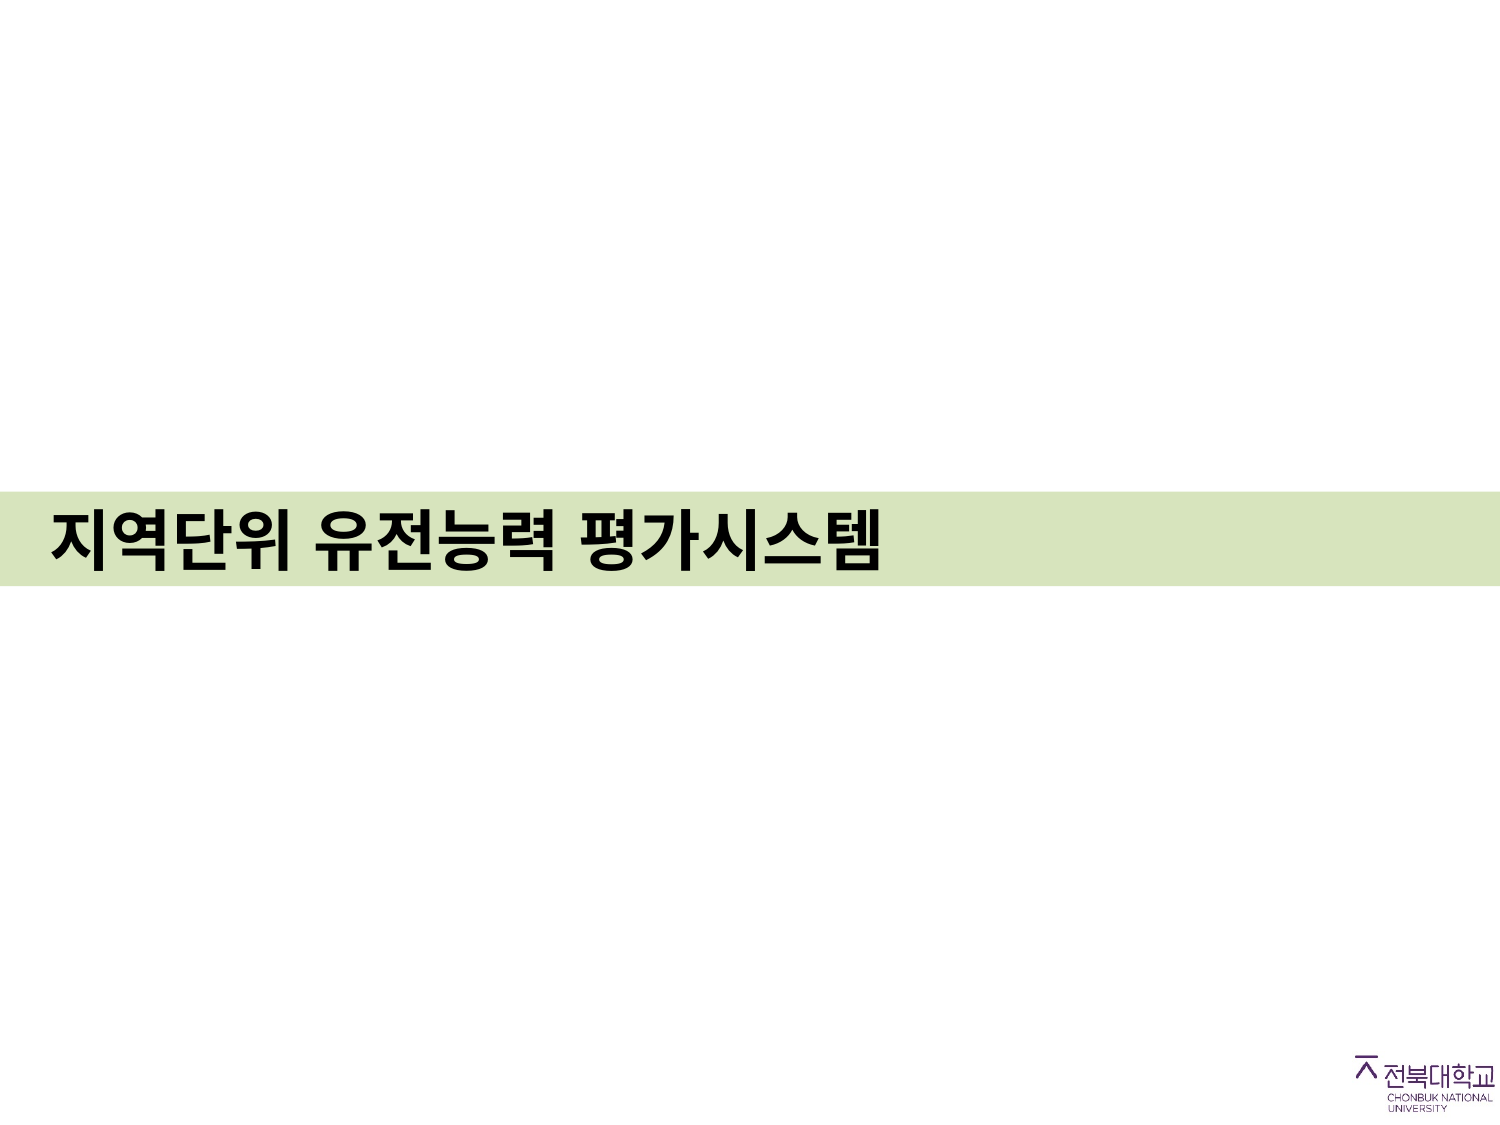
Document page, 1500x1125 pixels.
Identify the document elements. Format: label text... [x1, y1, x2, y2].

picture [1352, 1051, 1497, 1121]
text_box 지역단위 유전능력 평가시스템 [0, 491, 1500, 587]
